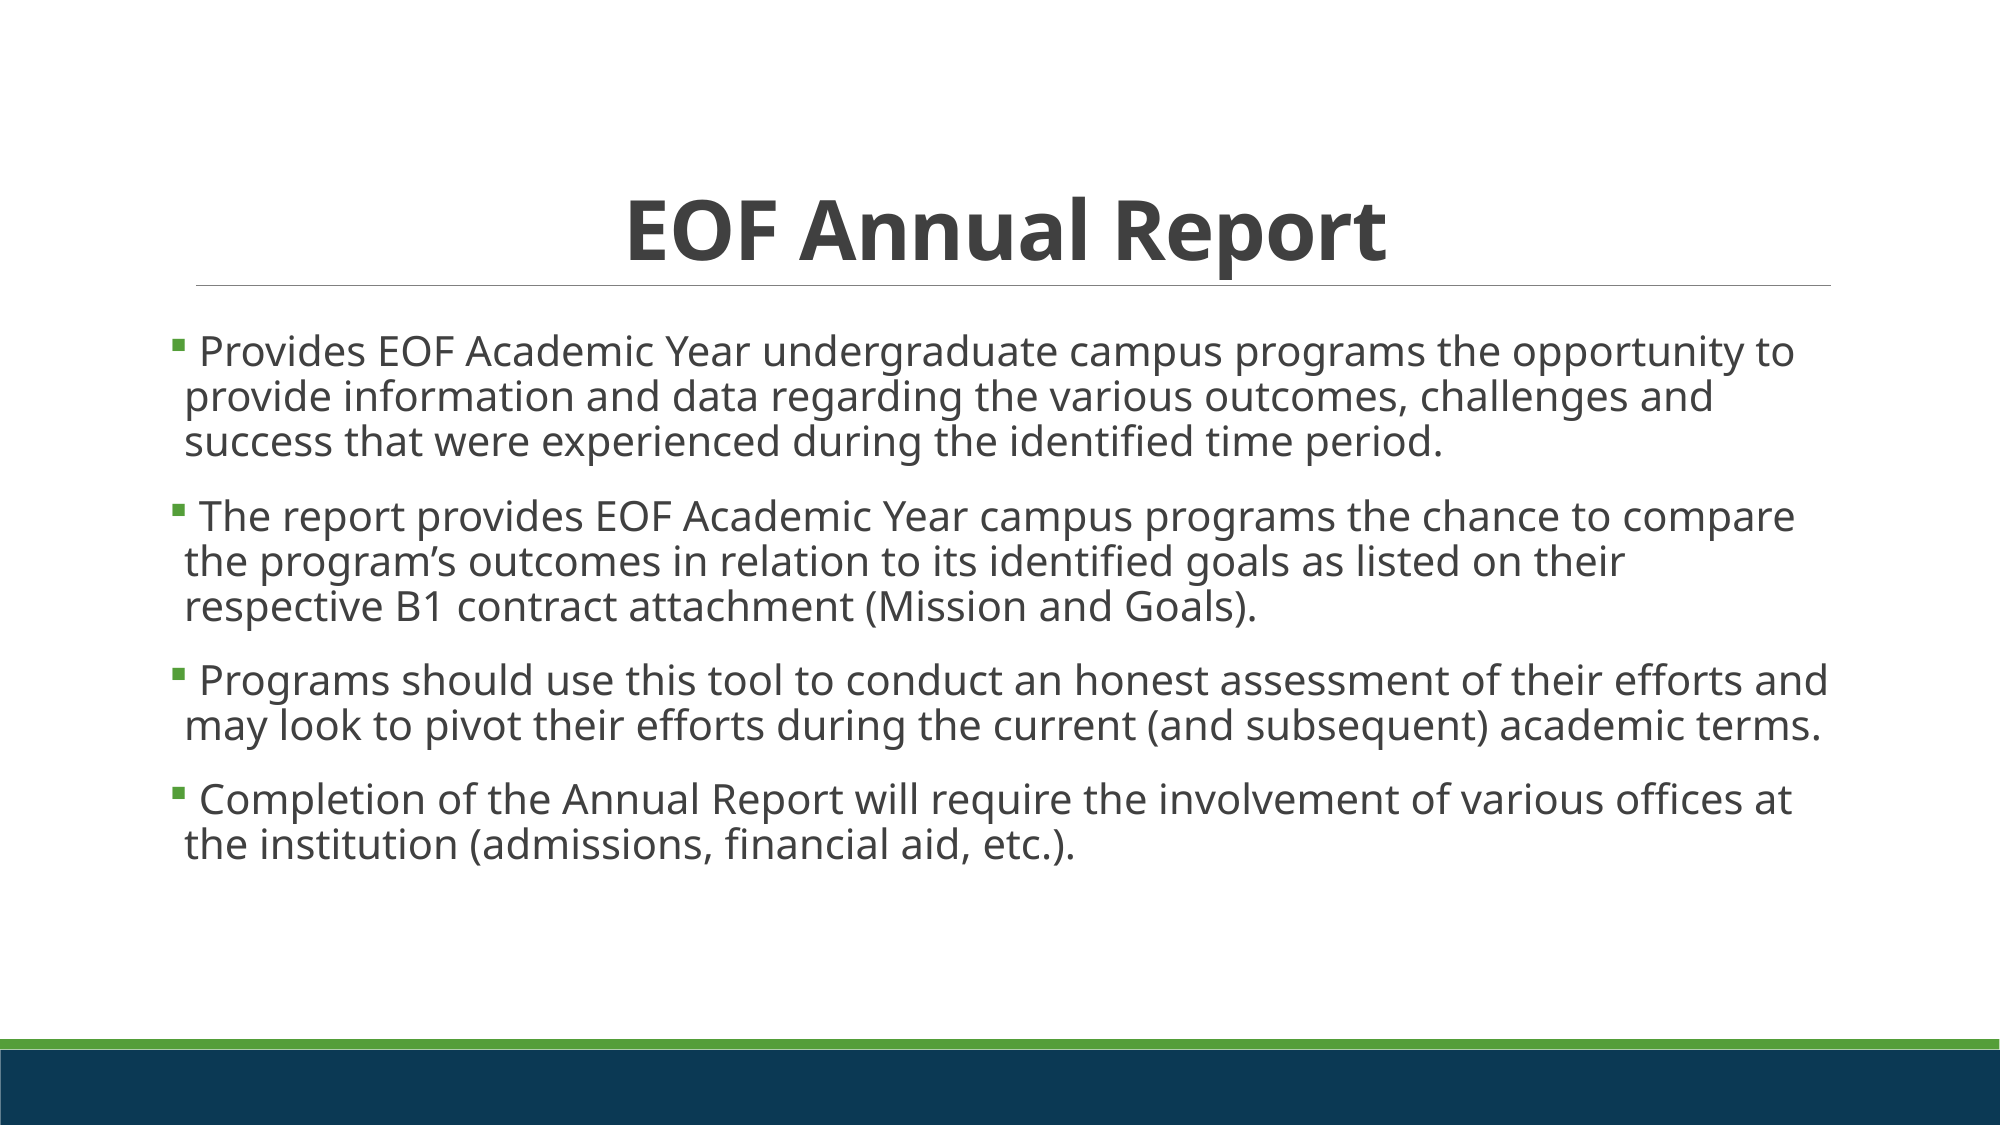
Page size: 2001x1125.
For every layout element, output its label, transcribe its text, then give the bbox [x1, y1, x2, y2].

list Provides EOF Academic Year undergraduate campus programs the opportunity to provide information and data regarding the various outcomes, challenges and success that were experienced during the identified time period. The report provides EOF Academic Year campus programs the chance to compare the program’s outcomes in relation to its identified goals as listed on their respective B1 contract attachment (Mission and Goals). Programs should use this tool to conduct an honest assessment of their efforts and may look to pivot their efforts during the current (and subsequent) academic terms. Completion of the Annual Report will require the involvement of various offices at the institution (admissions, financial aid, etc.). [169, 323, 1830, 969]
title EOF Annual Report [182, 66, 1830, 285]
